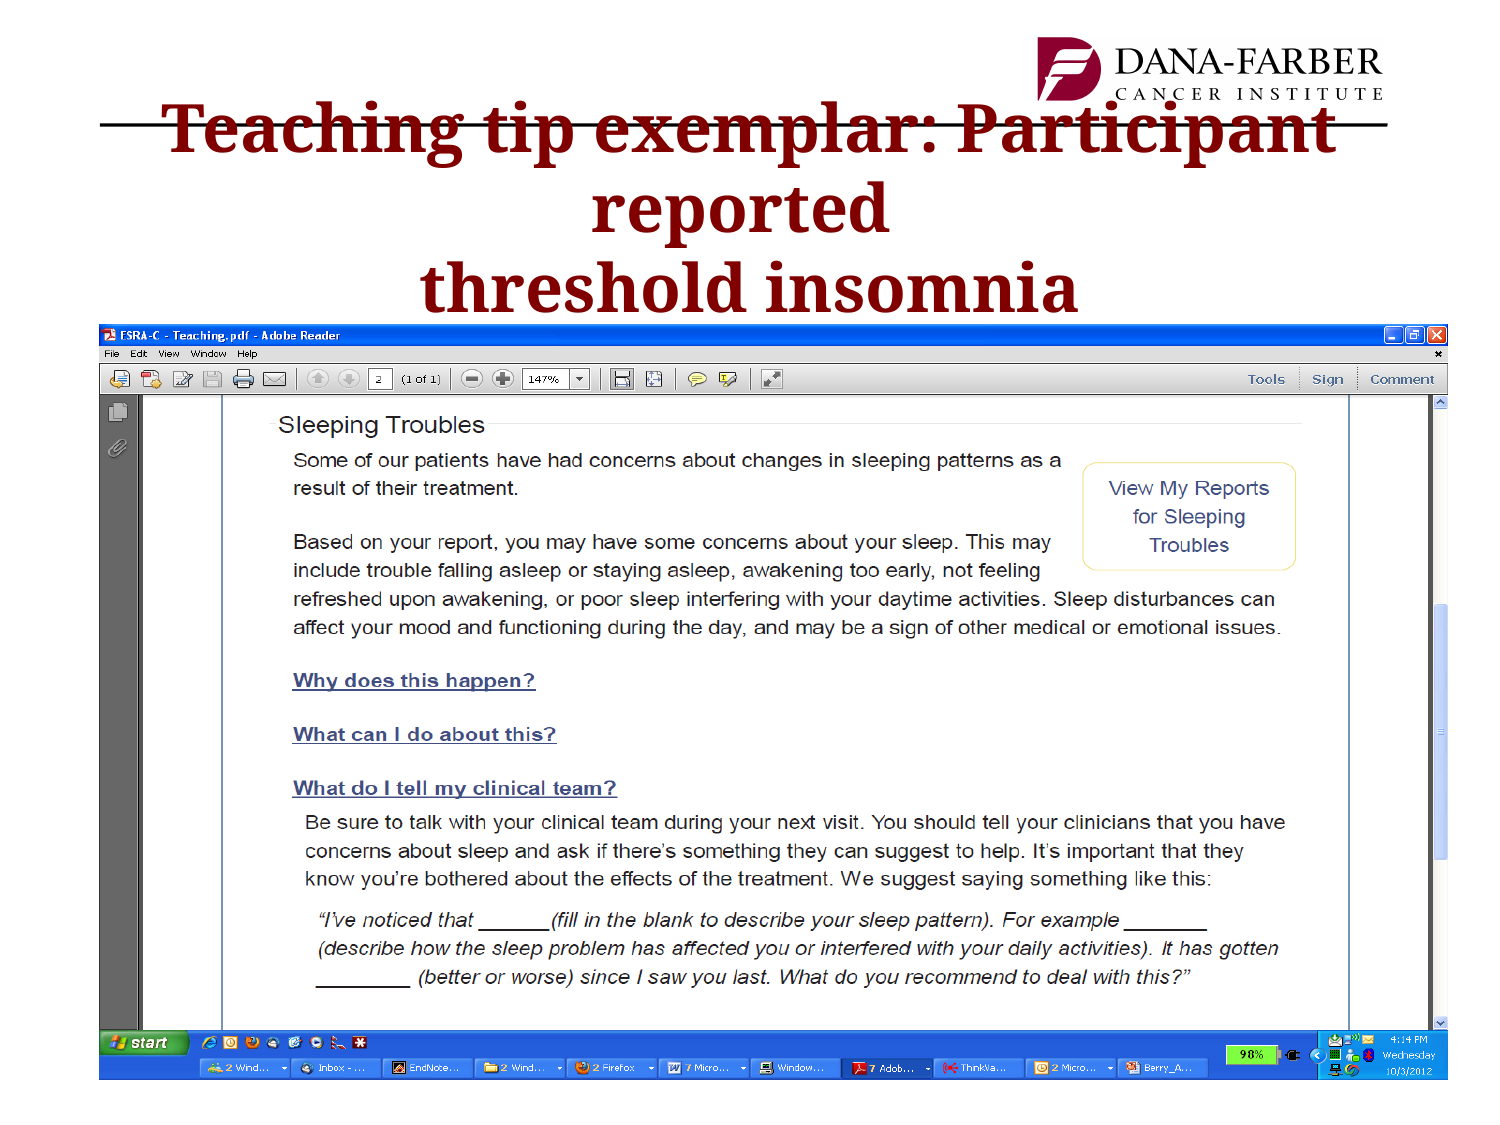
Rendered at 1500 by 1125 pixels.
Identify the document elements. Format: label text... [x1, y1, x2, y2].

picture [1037, 37, 1383, 101]
picture [99, 324, 1448, 1080]
title Teaching tip exemplar: Participant reported threshold insomnia [0, 112, 1500, 301]
